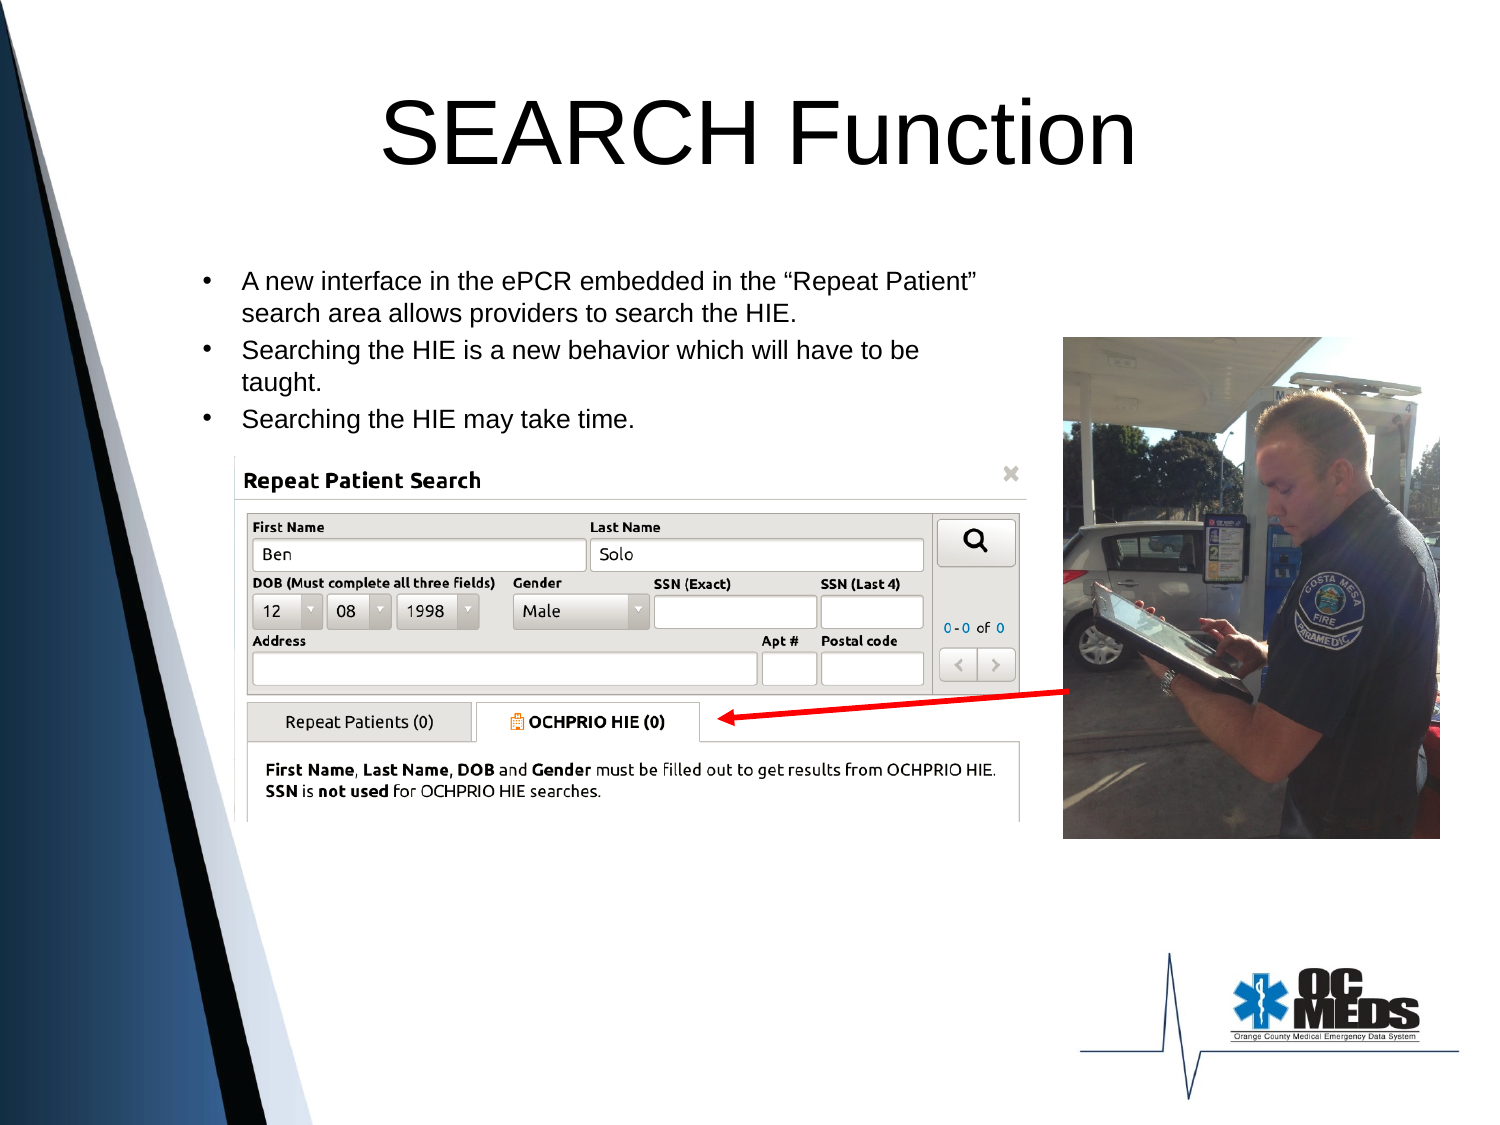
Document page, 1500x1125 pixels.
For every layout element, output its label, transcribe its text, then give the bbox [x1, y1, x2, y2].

title SEARCH Function [87, 46, 1433, 210]
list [1063, 337, 1440, 839]
list A new interface in the ePCR embedded in the “Repeat Patient” search area allows providers to search the HIE. Searching the HIE is a new behavior which will have to be taught. Searching the HIE may take time. [187, 209, 1015, 442]
picture [0, 0, 1500, 1125]
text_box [716, 691, 1070, 720]
